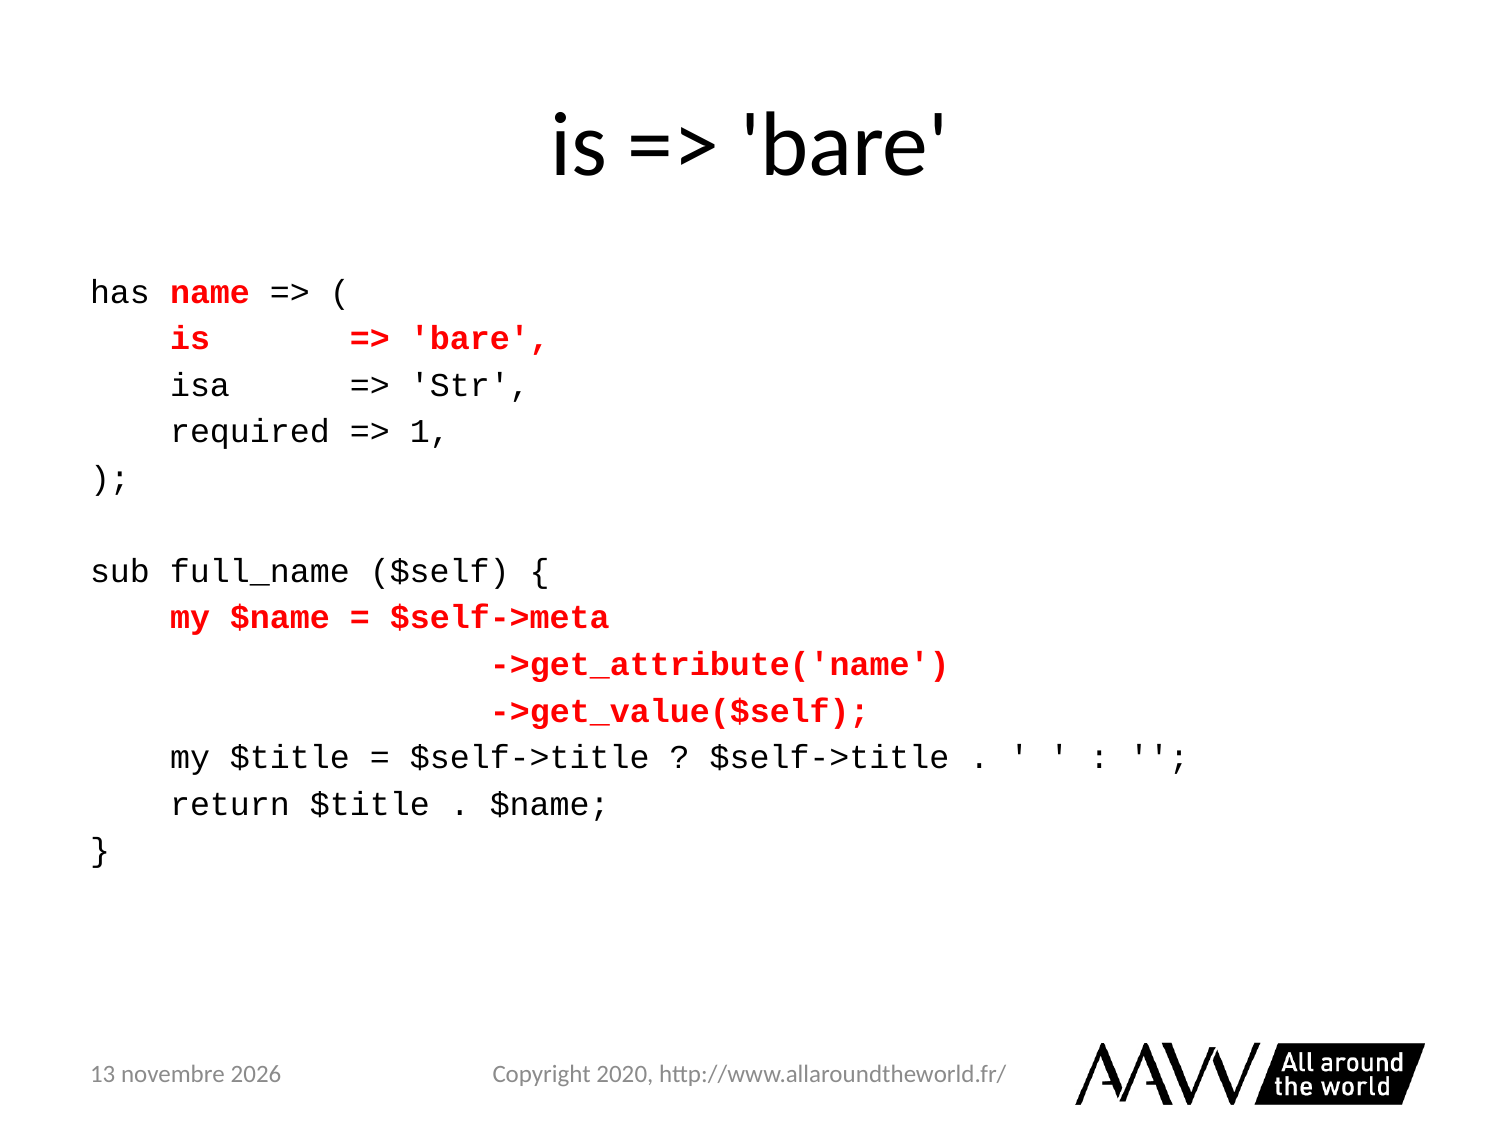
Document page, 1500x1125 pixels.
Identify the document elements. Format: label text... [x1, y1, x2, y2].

slide_number 6 février 2021 [75, 1042, 425, 1103]
list has name => ( is => 'bare', isa => 'Str', required => 1, ); sub full_name ($self) { my $name = $self->meta ->get_attribute('name') ->get_value($self); my $title = $self->title ? $self->title . ' ' : ''; return $title . $name; } [75, 262, 1425, 1005]
footer Copyright 2020, http://www.allaroundtheworld.fr/ [425, 1042, 1075, 1103]
title is => 'bare' [75, 45, 1425, 233]
picture [1074, 1042, 1425, 1105]
